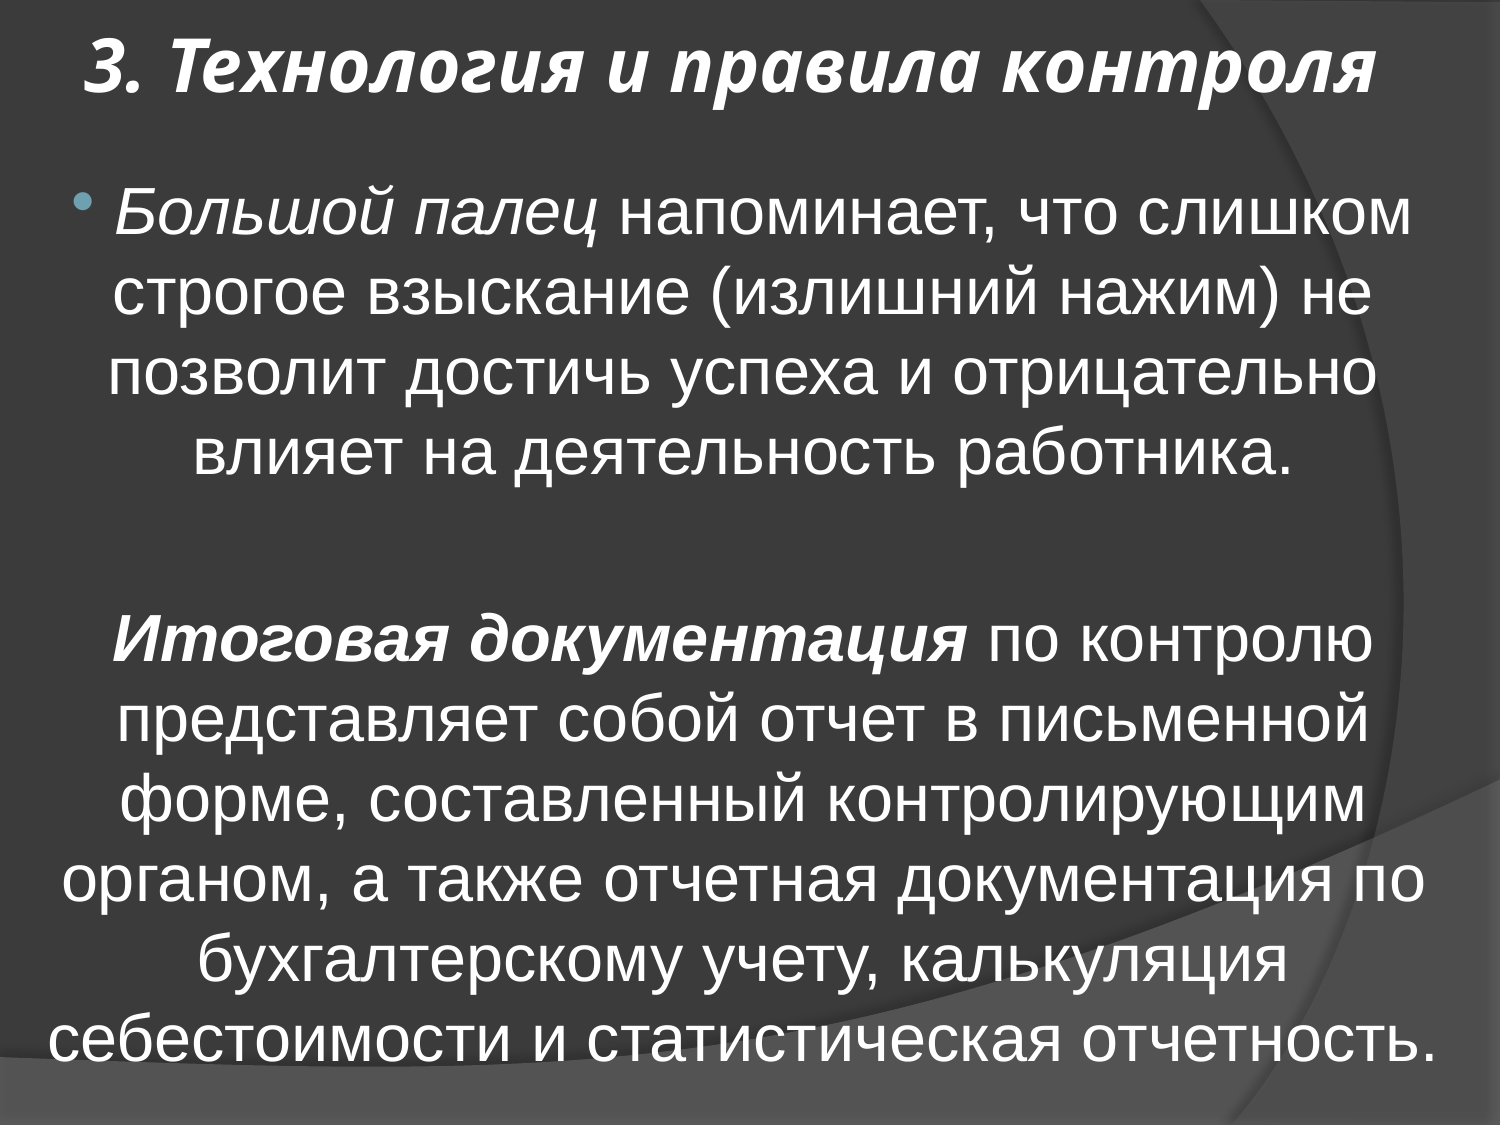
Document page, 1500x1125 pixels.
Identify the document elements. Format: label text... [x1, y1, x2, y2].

list Большой палец напоминает, что слишком строгое взыскание (излишний нажим) не позволит достичь успеха и отрицательно влияет на деятельность работника. Итоговая документация по контролю представляет собой отчет в письменной форме, составленный контролирующим органом, а также отчетная документация по бухгалтерскому учету, калькуляция себестоимости и статистическая отчетность. [29, 160, 1459, 468]
title 3. Технология и правила контроля [76, 0, 1412, 126]
